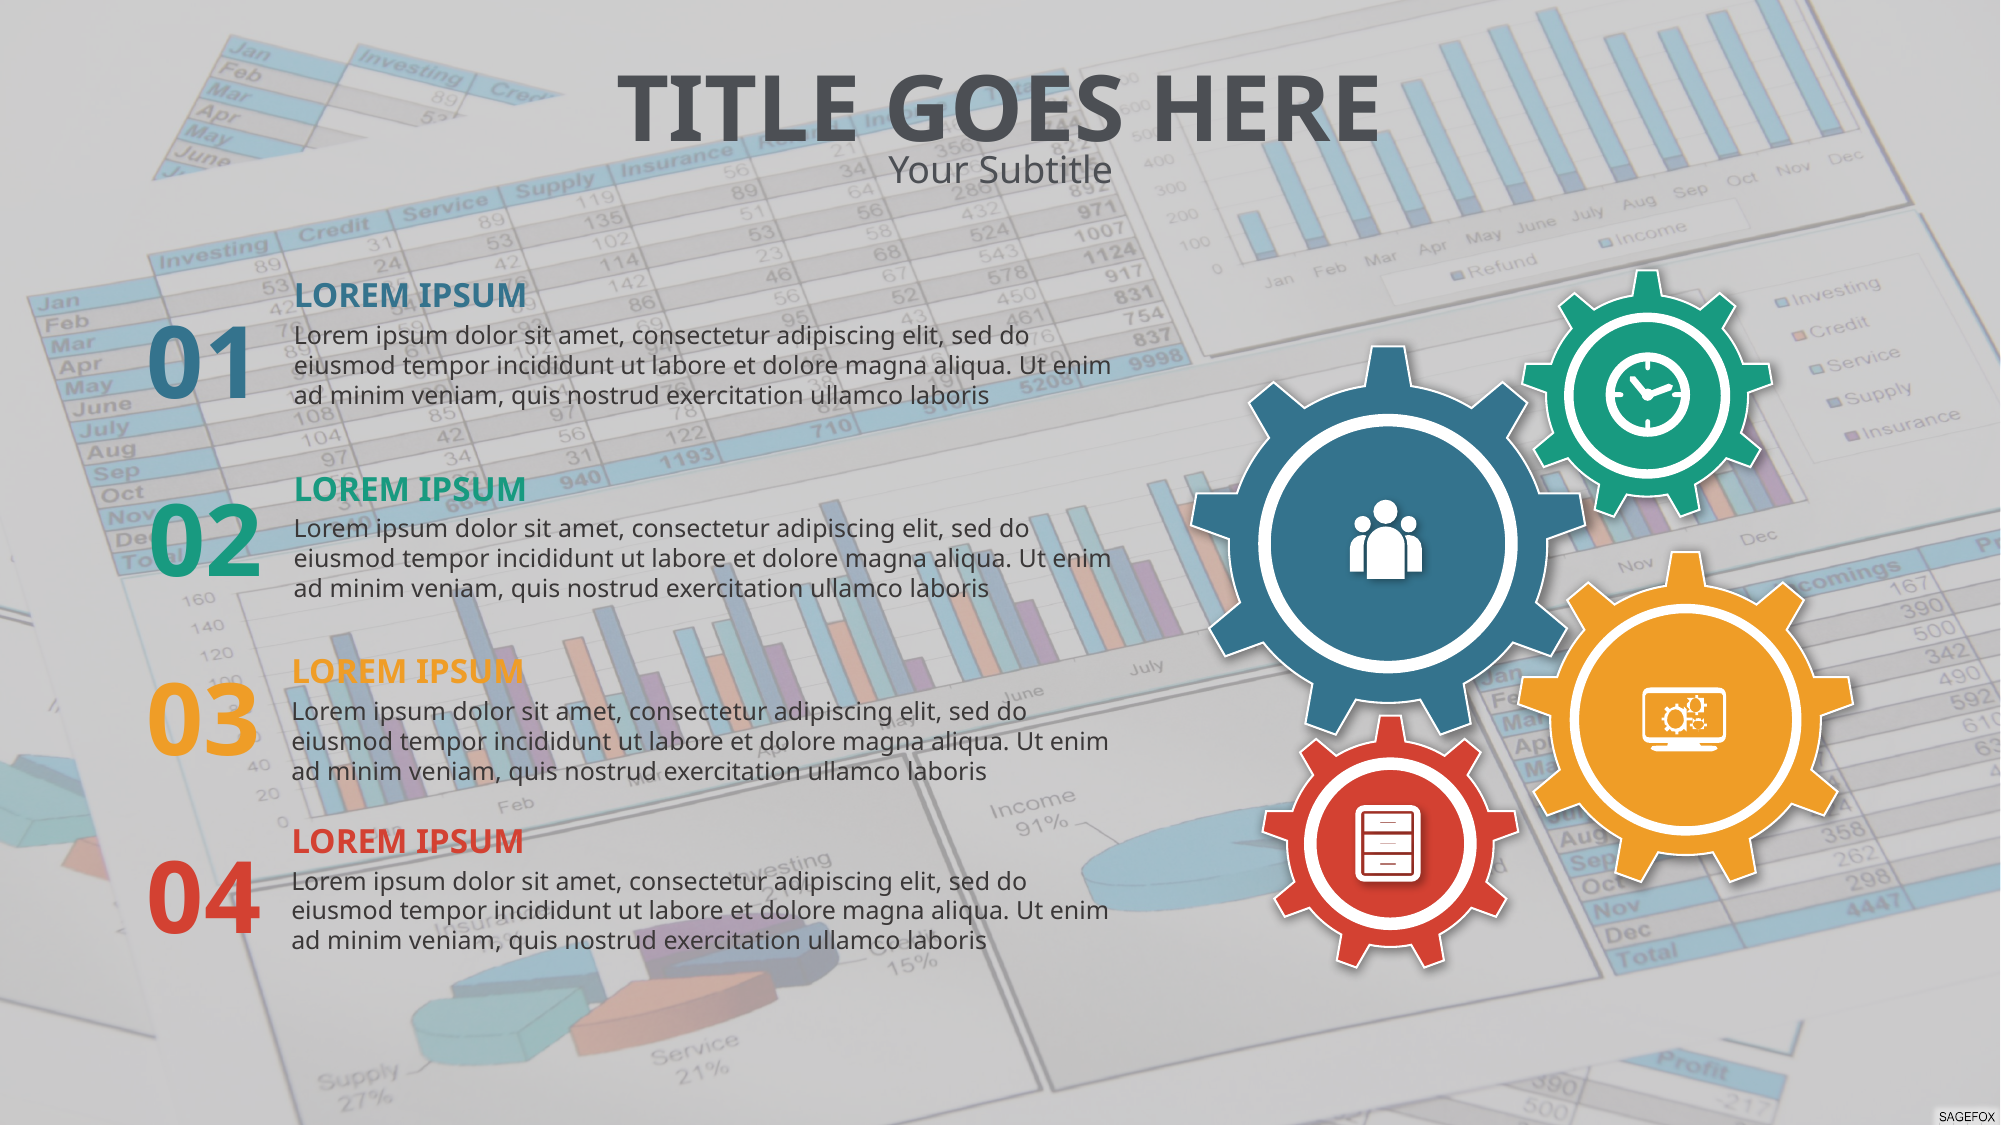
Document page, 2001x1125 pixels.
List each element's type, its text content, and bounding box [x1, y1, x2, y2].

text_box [1642, 687, 1727, 752]
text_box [1520, 269, 1774, 522]
text_box 02 [148, 476, 264, 597]
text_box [1516, 550, 1855, 889]
picture [1936, 1111, 1997, 1125]
text_box LOREM IPSUM Lorem ipsum dolor sit amet, consectetur adipiscing elit, sed do eiusmod tempor incididunt ut labore et dolore magna aliqua. Ut enim ad minim veniam, quis nostrud exercitation ullamco laboris [279, 460, 1151, 611]
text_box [1605, 352, 1691, 437]
text_box 01 [146, 298, 262, 419]
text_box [548, 42, 1452, 199]
text_box 03 [146, 654, 261, 775]
text_box 04 [146, 833, 262, 954]
text_box LOREM IPSUM Lorem ipsum dolor sit amet, consectetur adipiscing elit, sed do eiusmod tempor incididunt ut labore et dolore magna aliqua. Ut enim ad minim veniam, quis nostrud exercitation ullamco laboris [276, 812, 1149, 963]
text_box LOREM IPSUM Lorem ipsum dolor sit amet, consectetur adipiscing elit, sed do eiusmod tempor incididunt ut labore et dolore magna aliqua. Ut enim ad minim veniam, quis nostrud exercitation ullamco laboris [276, 643, 1149, 793]
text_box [1261, 714, 1520, 973]
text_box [1188, 344, 1588, 743]
text_box LOREM IPSUM Lorem ipsum dolor sit amet, consectetur adipiscing elit, sed do eiusmod tempor incididunt ut labore et dolore magna aliqua. Ut enim ad minim veniam, quis nostrud exercitation ullamco laboris [279, 267, 1152, 417]
